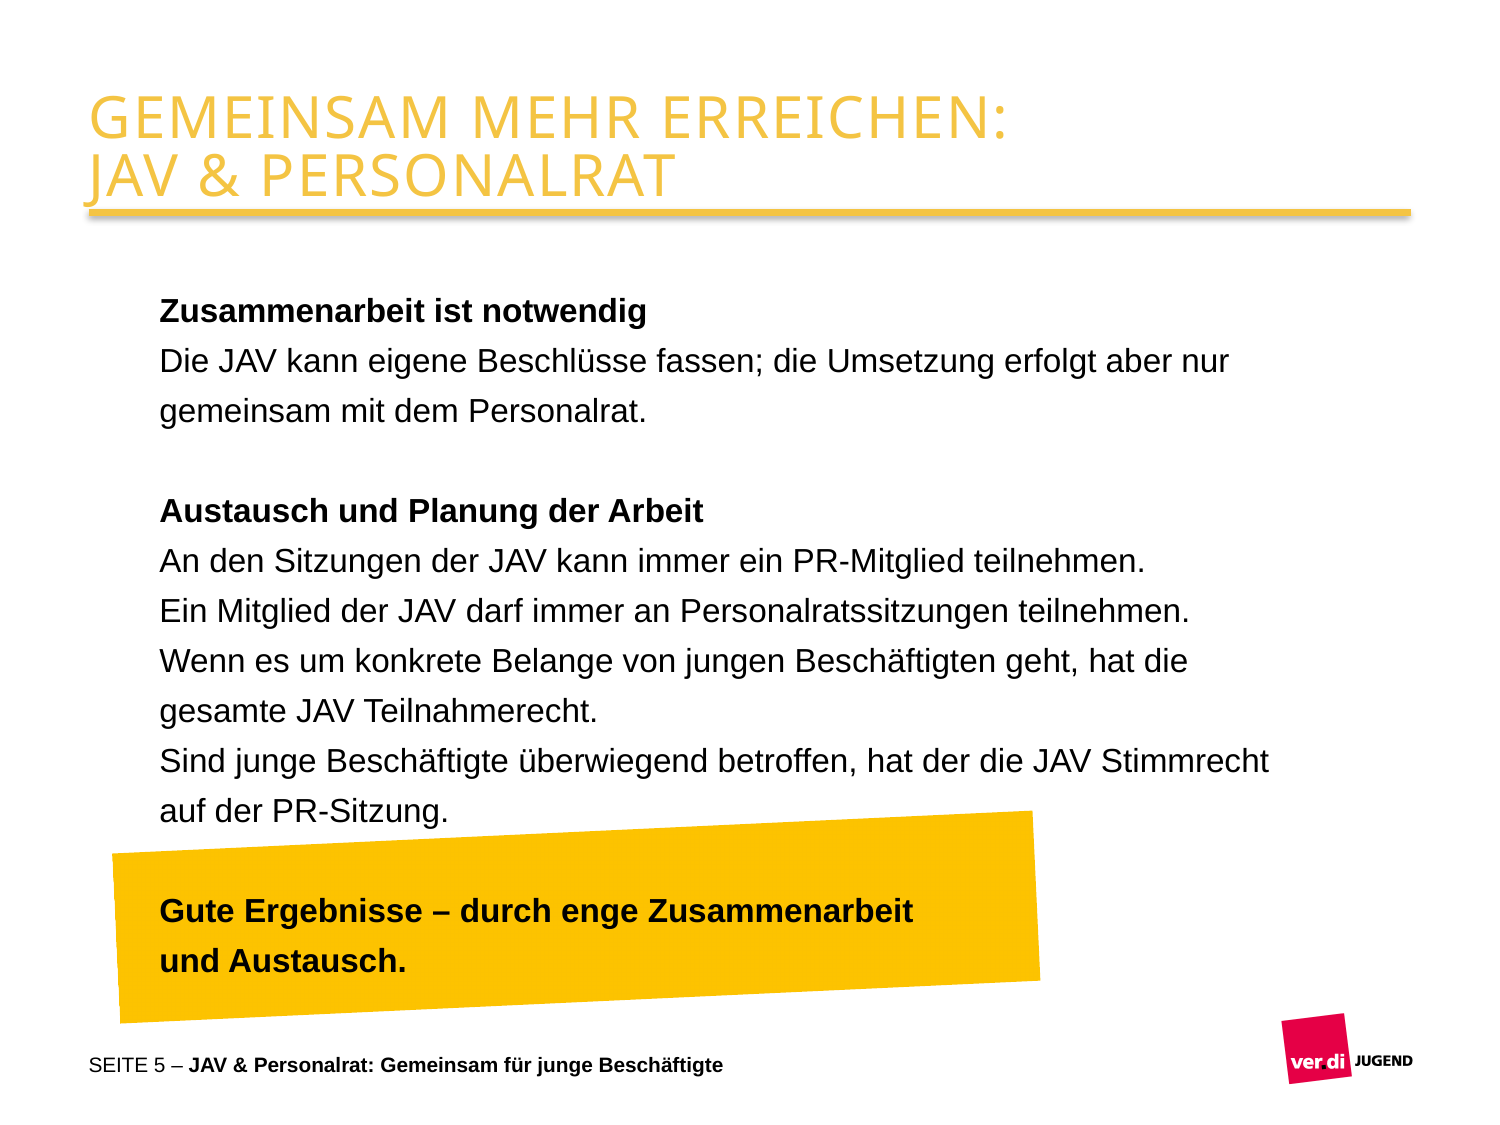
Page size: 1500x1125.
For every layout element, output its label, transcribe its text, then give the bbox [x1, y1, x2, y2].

list Zusammenarbeit ist notwendig Die JAV kann eigene Beschlüsse fassen; die Umsetzung erfolgt aber nur gemeinsam mit dem Personalrat. Austausch und Planung der Arbeit An den Sitzungen der JAV kann immer ein PR-Mitglied teilnehmen. Ein Mitglied der JAV darf immer an Personalratssitzungen teilnehmen. Wenn es um konkrete Belange von jungen Beschäftigten geht, hat die gesamte JAV Teilnahmerecht. Sind junge Beschäftigte überwiegend betroffen, hat der die JAV Stimmrecht auf der PR-Sitzung. Gute Ergebnisse – durch enge Zusammenarbeit und Austausch. [159, 278, 1282, 929]
title Gemeinsam mehr erreichen: JAV & Personalrat [88, 90, 1412, 209]
picture [113, 456, 1041, 1125]
picture [1250, 999, 1500, 1125]
